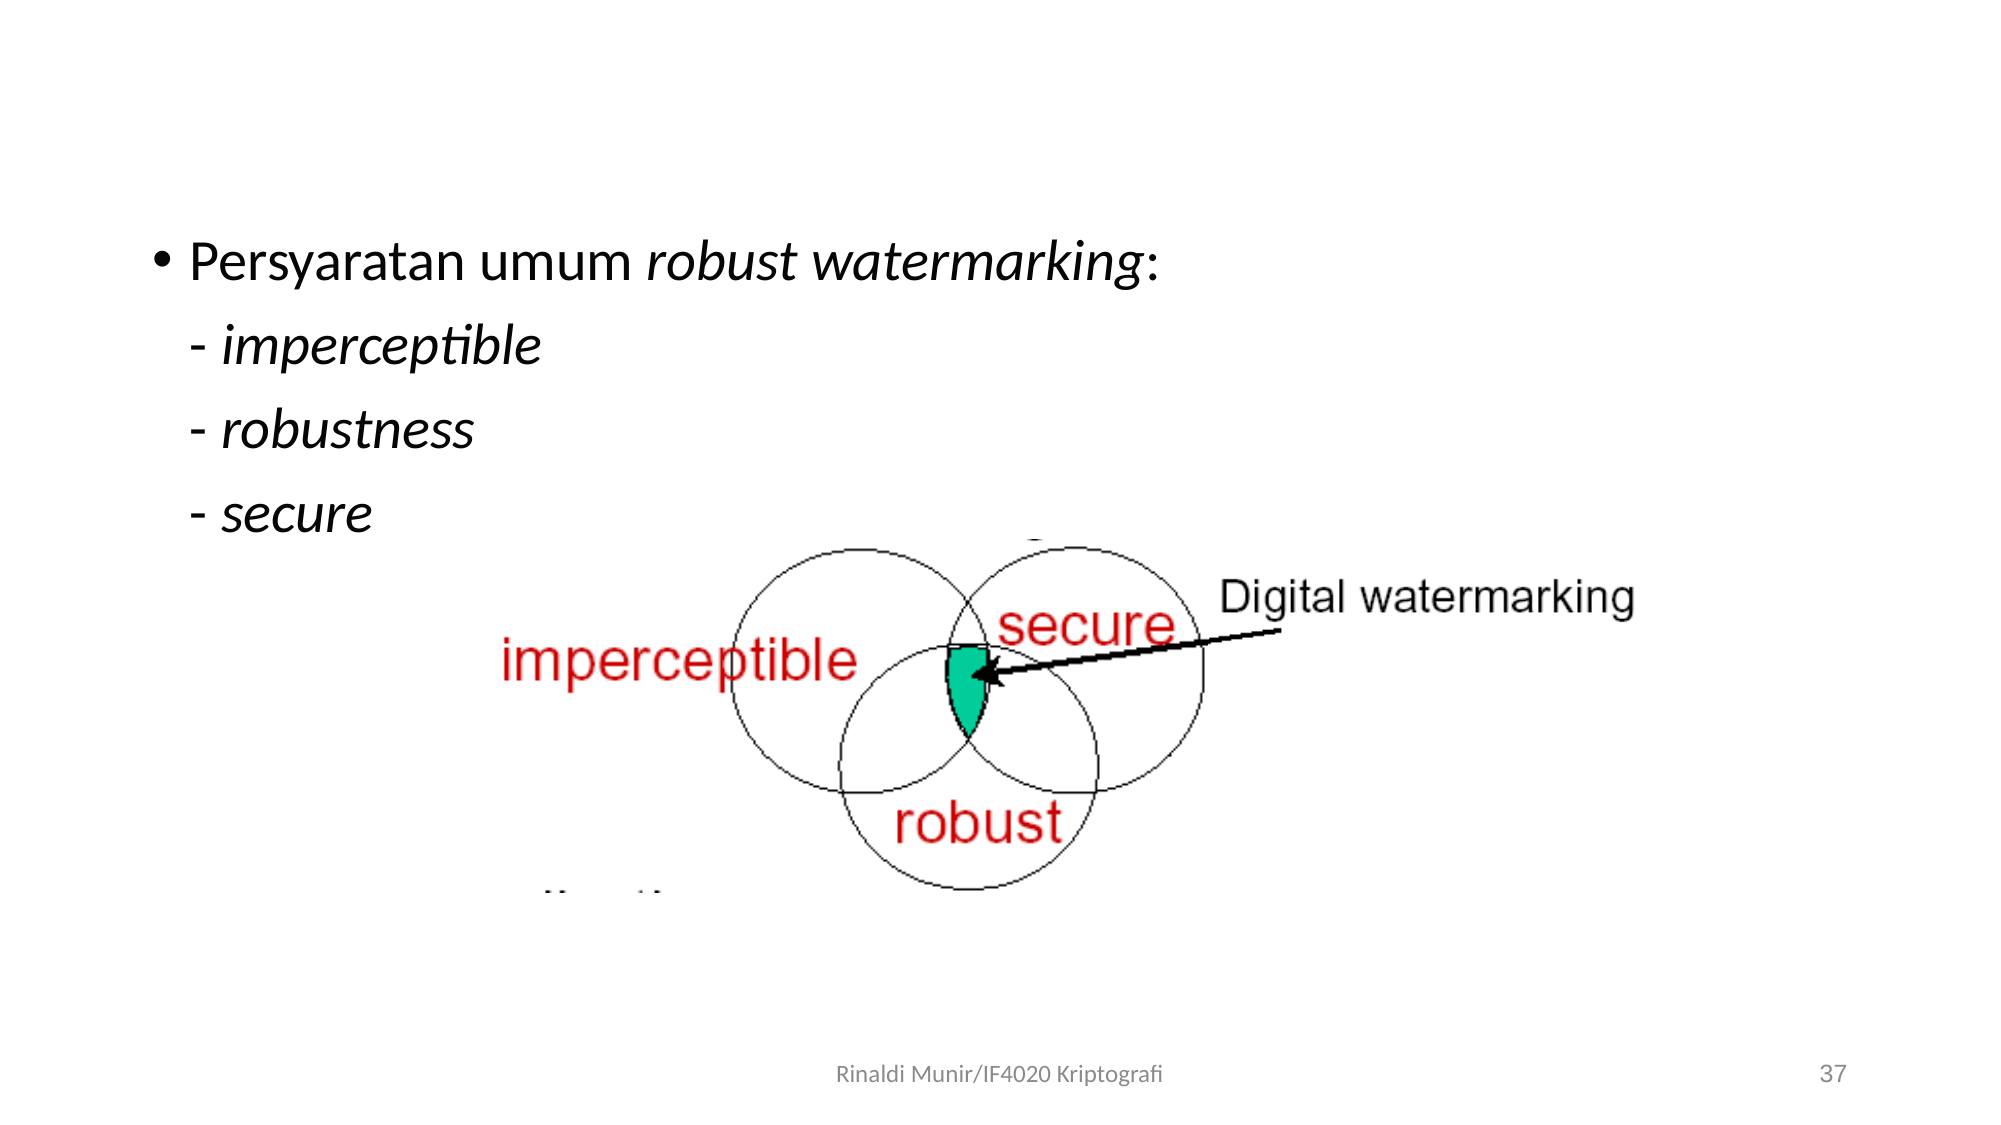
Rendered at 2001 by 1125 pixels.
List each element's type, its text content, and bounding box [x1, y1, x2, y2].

footer Rinaldi Munir/IF4020 Kriptografi [662, 1042, 1338, 1103]
list Persyaratan umum robust watermarking: - imperceptible - robustness - secure [137, 222, 1863, 937]
slide_number 37 [1412, 1042, 1863, 1103]
picture [474, 539, 1653, 893]
